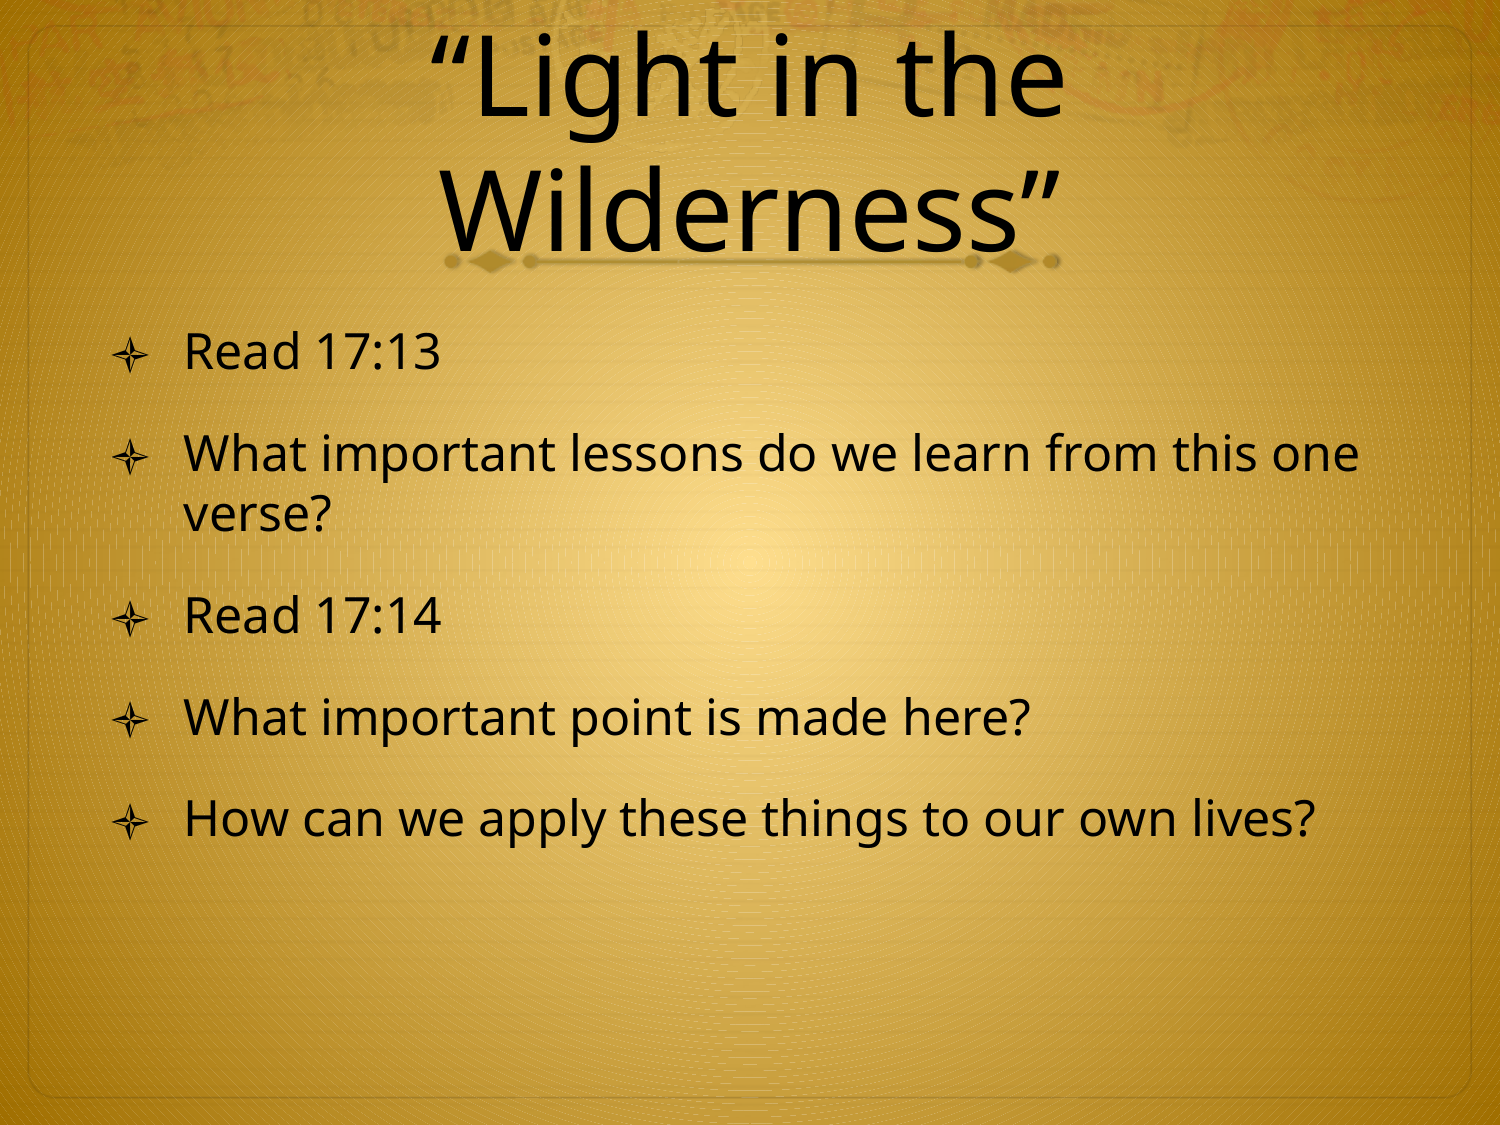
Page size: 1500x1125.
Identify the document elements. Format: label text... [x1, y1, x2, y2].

list Read 17:13 What important lessons do we learn from this one verse? Read 17:14 What important point is made here? How can we apply these things to our own lives? [93, 312, 1407, 988]
title “Light in the Wilderness” [93, 45, 1407, 233]
picture [0, 0, 1500, 1125]
